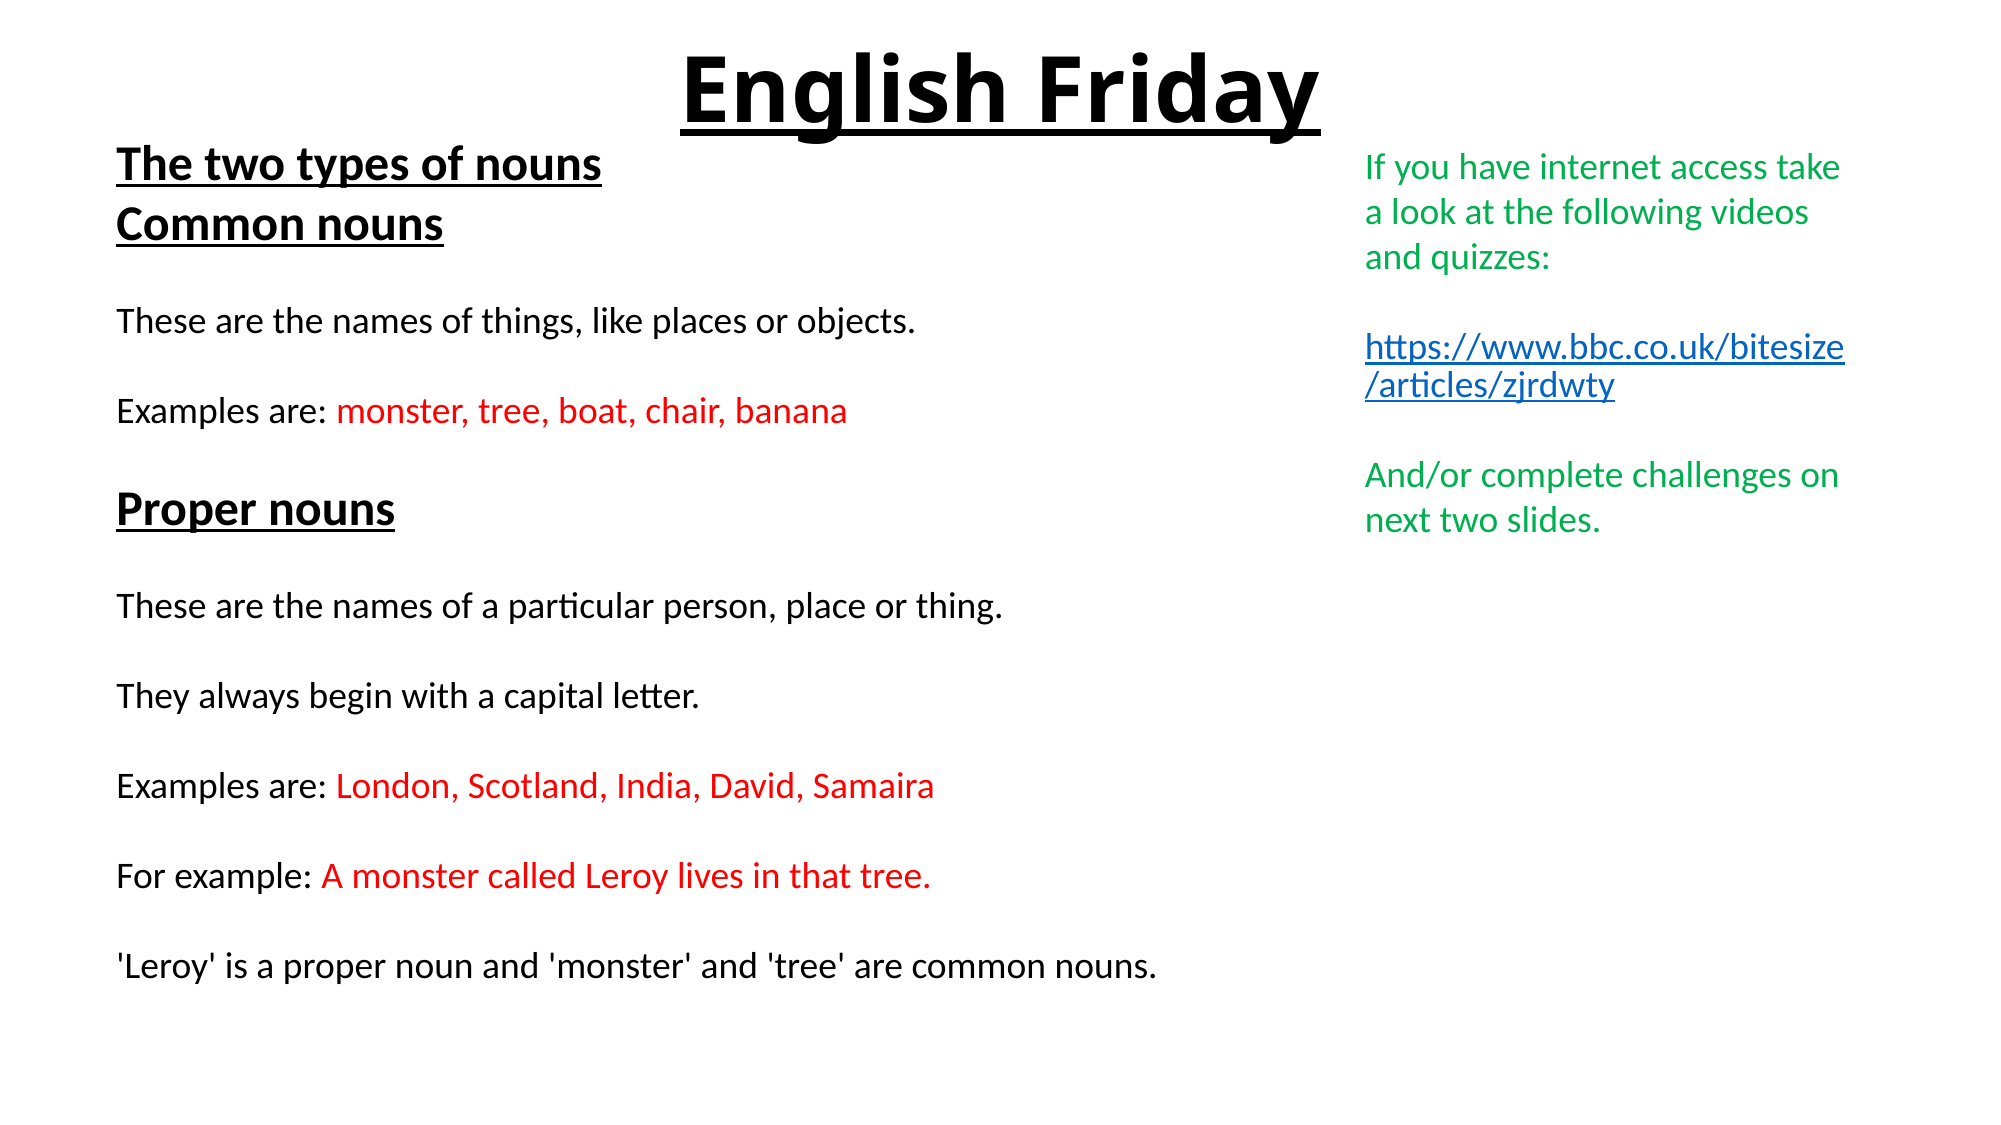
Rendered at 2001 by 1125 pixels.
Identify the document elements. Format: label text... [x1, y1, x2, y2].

title English Friday [137, 0, 1863, 134]
text_box If you have internet access take a look at the following videos and quizzes: https://www.bbc.co.uk/bitesize/articles/zjrdwty And/or complete challenges on next two slides. [1349, 134, 1863, 600]
text_box The two types of nouns Common nouns These are the names of things, like places or objects. Examples are: monster, tree, boat, chair, banana Proper nouns These are the names of a particular person, place or thing. They always begin with a capital letter. Examples are: London, Scotland, India, David, Samaira For example: A monster called Leroy lives in that tree. 'Leroy' is a proper noun and 'monster' and 'tree' are common nouns. [101, 123, 1519, 993]
